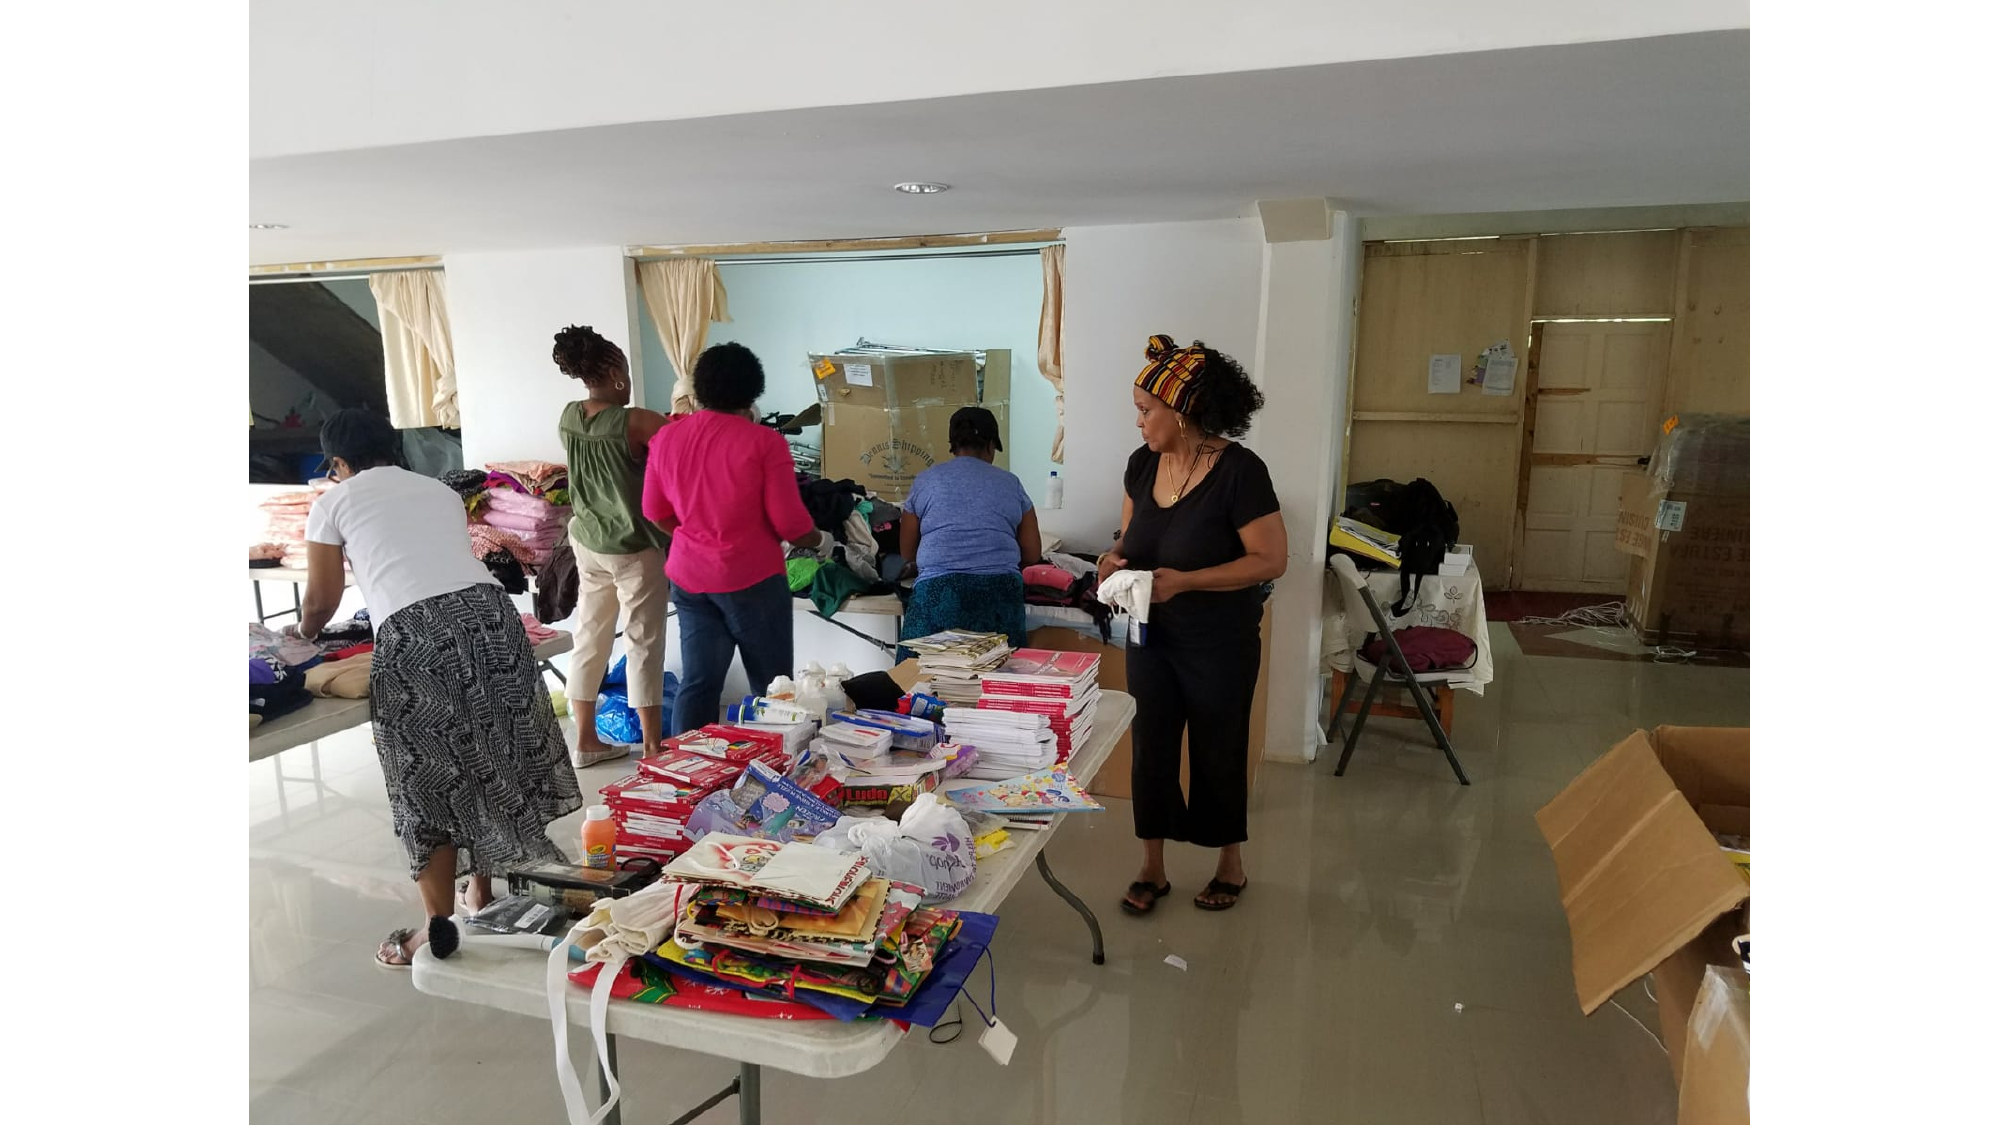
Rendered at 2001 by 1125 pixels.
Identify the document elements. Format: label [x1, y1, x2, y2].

picture [249, 0, 1750, 1125]
